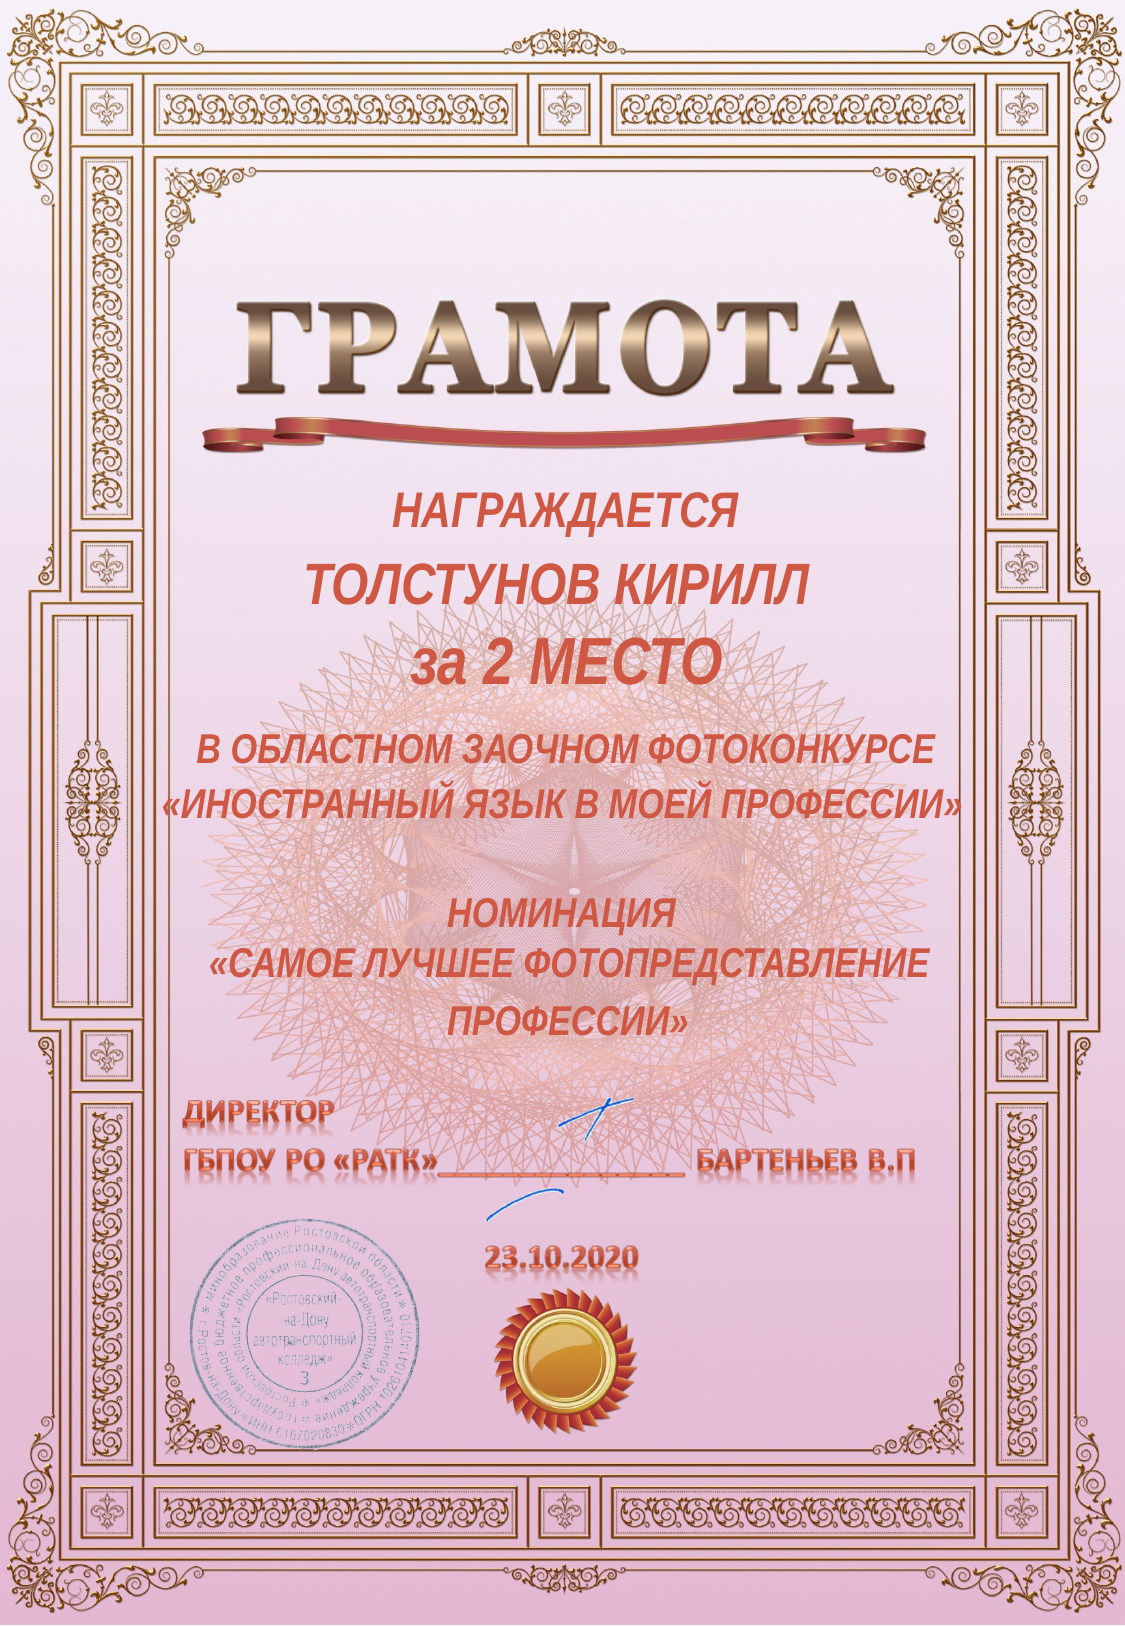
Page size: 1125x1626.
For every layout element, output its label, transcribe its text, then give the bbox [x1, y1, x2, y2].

picture [0, 0, 1125, 1625]
list Награждается Толстунов кирилл за 2 место в областном заочном фотоконкурсе «иностранный язык в моей профессии» номинация «самое лучшее фотопредставление профессии» [90, 469, 1103, 1543]
